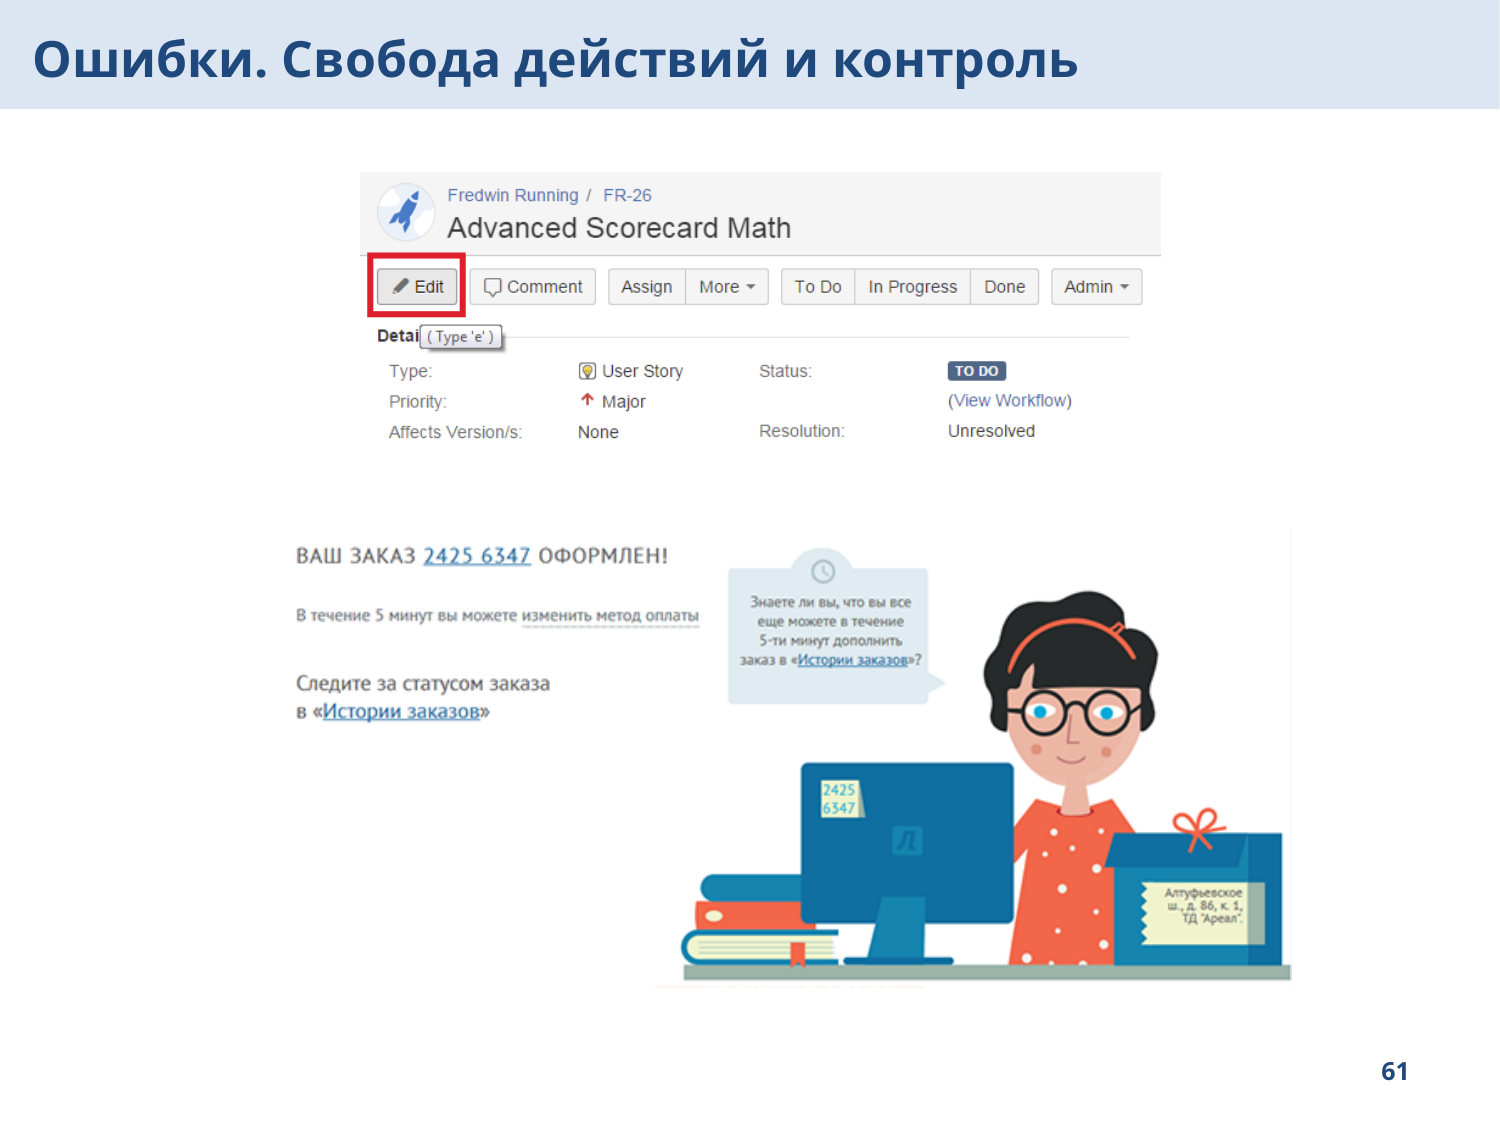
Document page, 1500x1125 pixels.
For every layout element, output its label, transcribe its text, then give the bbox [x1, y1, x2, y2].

picture [288, 526, 1292, 989]
slide_number 61 [1074, 1042, 1425, 1103]
picture [359, 172, 1161, 448]
text_box [0, 0, 1500, 111]
text_box Ошибки. Свобода действий и контроль [17, 14, 1368, 102]
